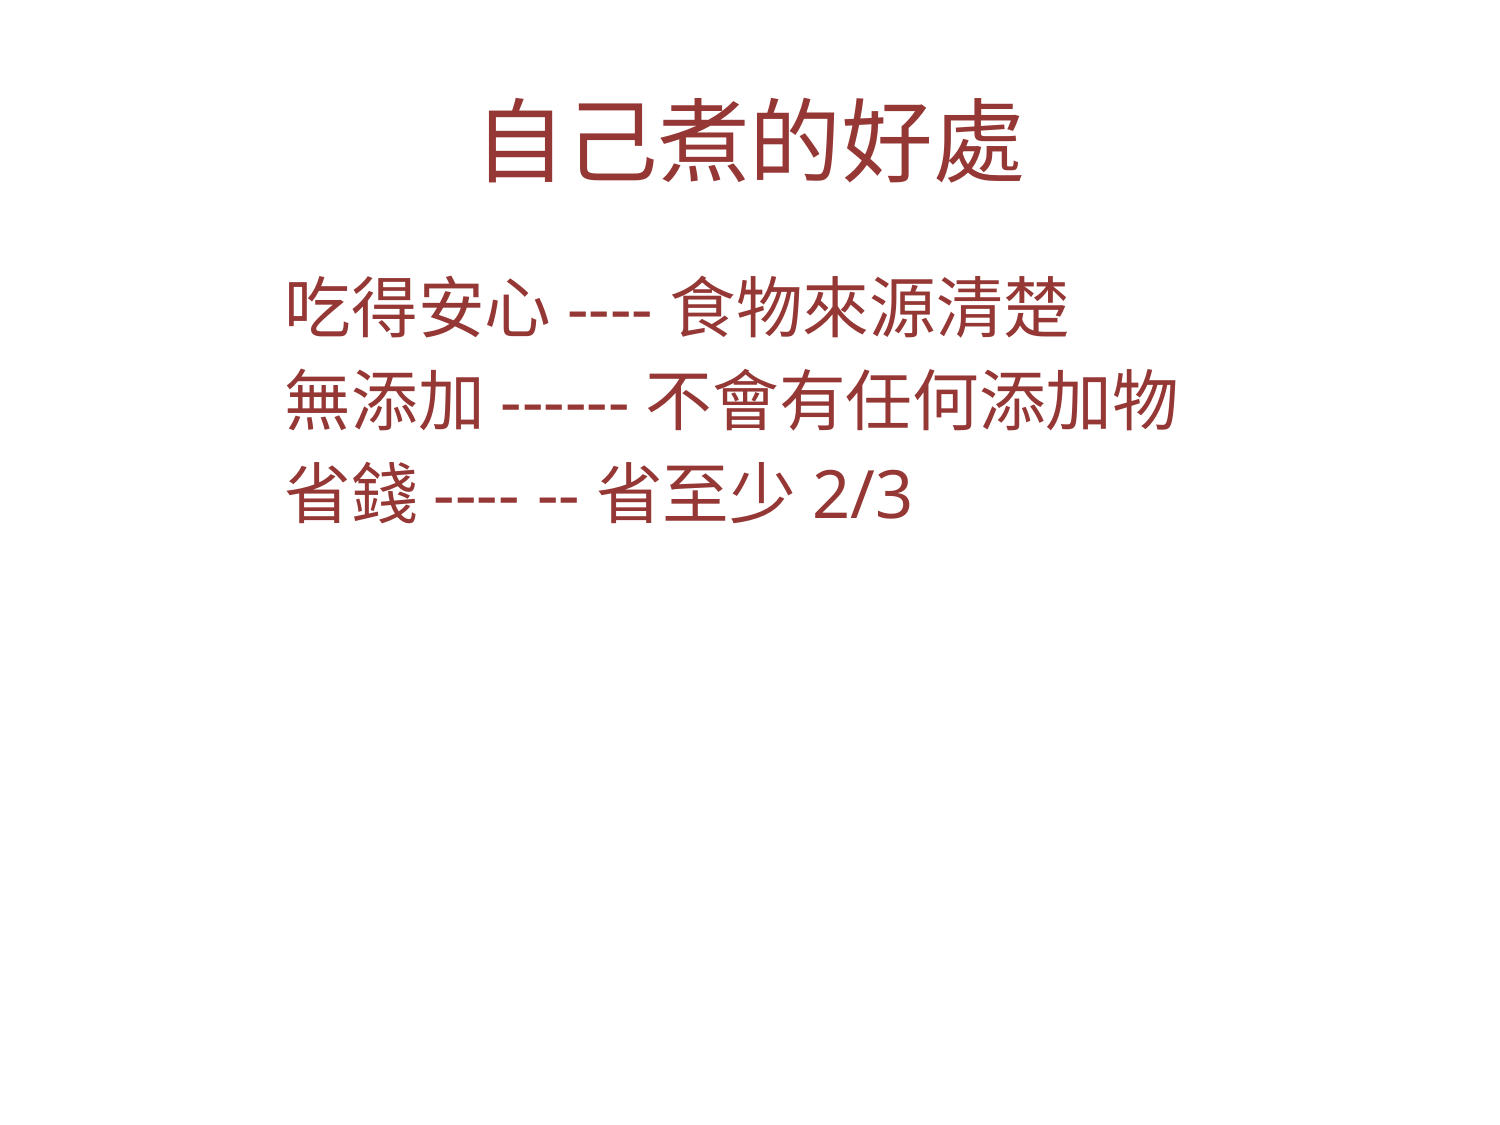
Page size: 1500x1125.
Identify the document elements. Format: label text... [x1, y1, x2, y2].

list 吃得安心----食物來源清楚 無添加------不會有任何添加物 省錢---- --省至少2/3 [269, 257, 1255, 828]
title 自己煮的好處 [74, 44, 1426, 233]
